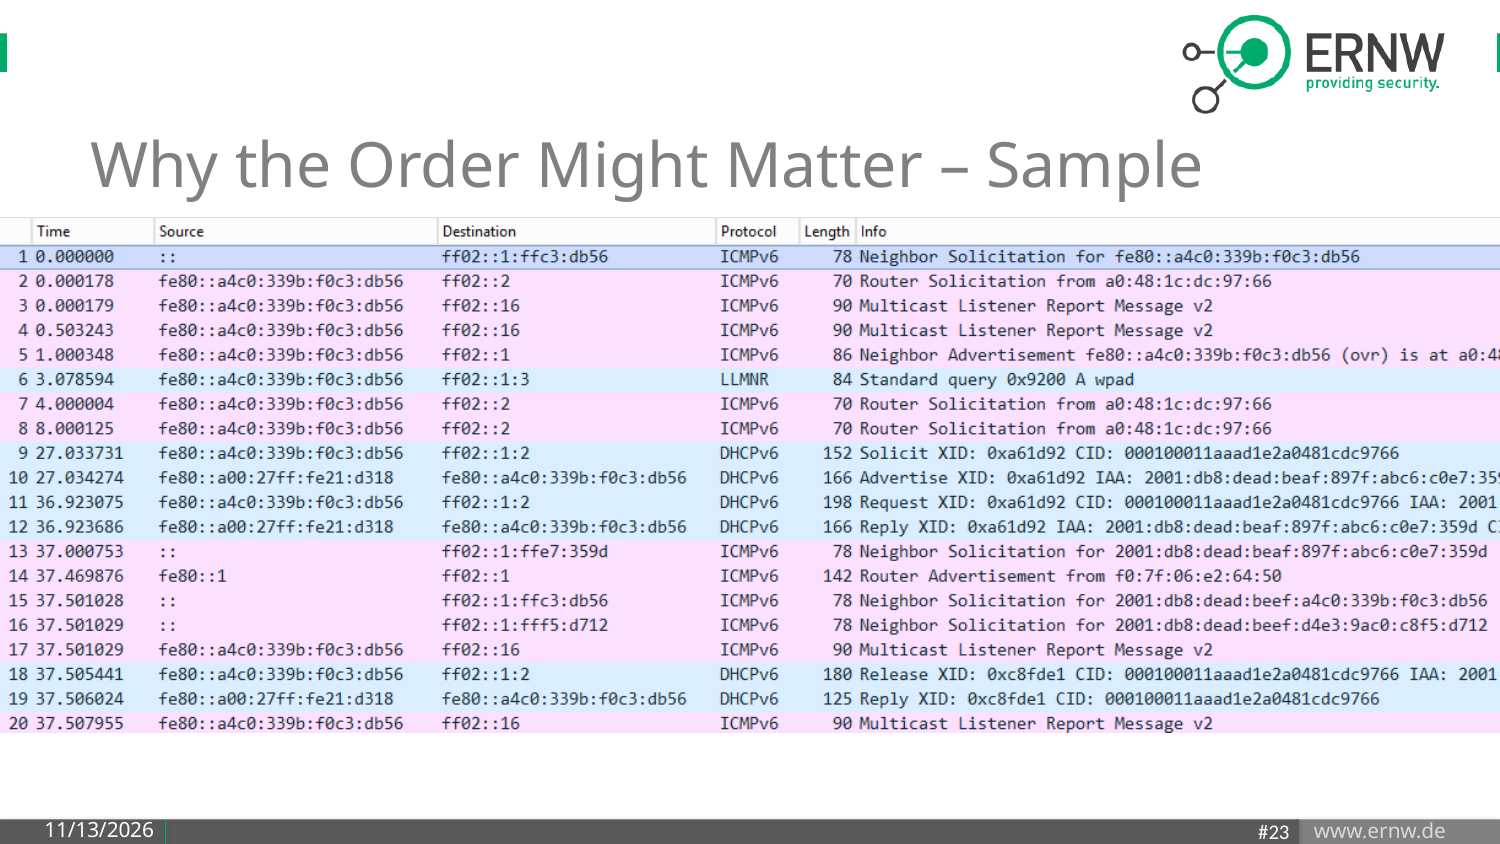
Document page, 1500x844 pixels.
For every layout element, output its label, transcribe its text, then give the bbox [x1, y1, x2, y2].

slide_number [0, 817, 154, 844]
title Why the Order Might Matter – Sample [75, 123, 1374, 202]
picture [0, 216, 1500, 733]
slide_number #23 [1202, 817, 1290, 844]
